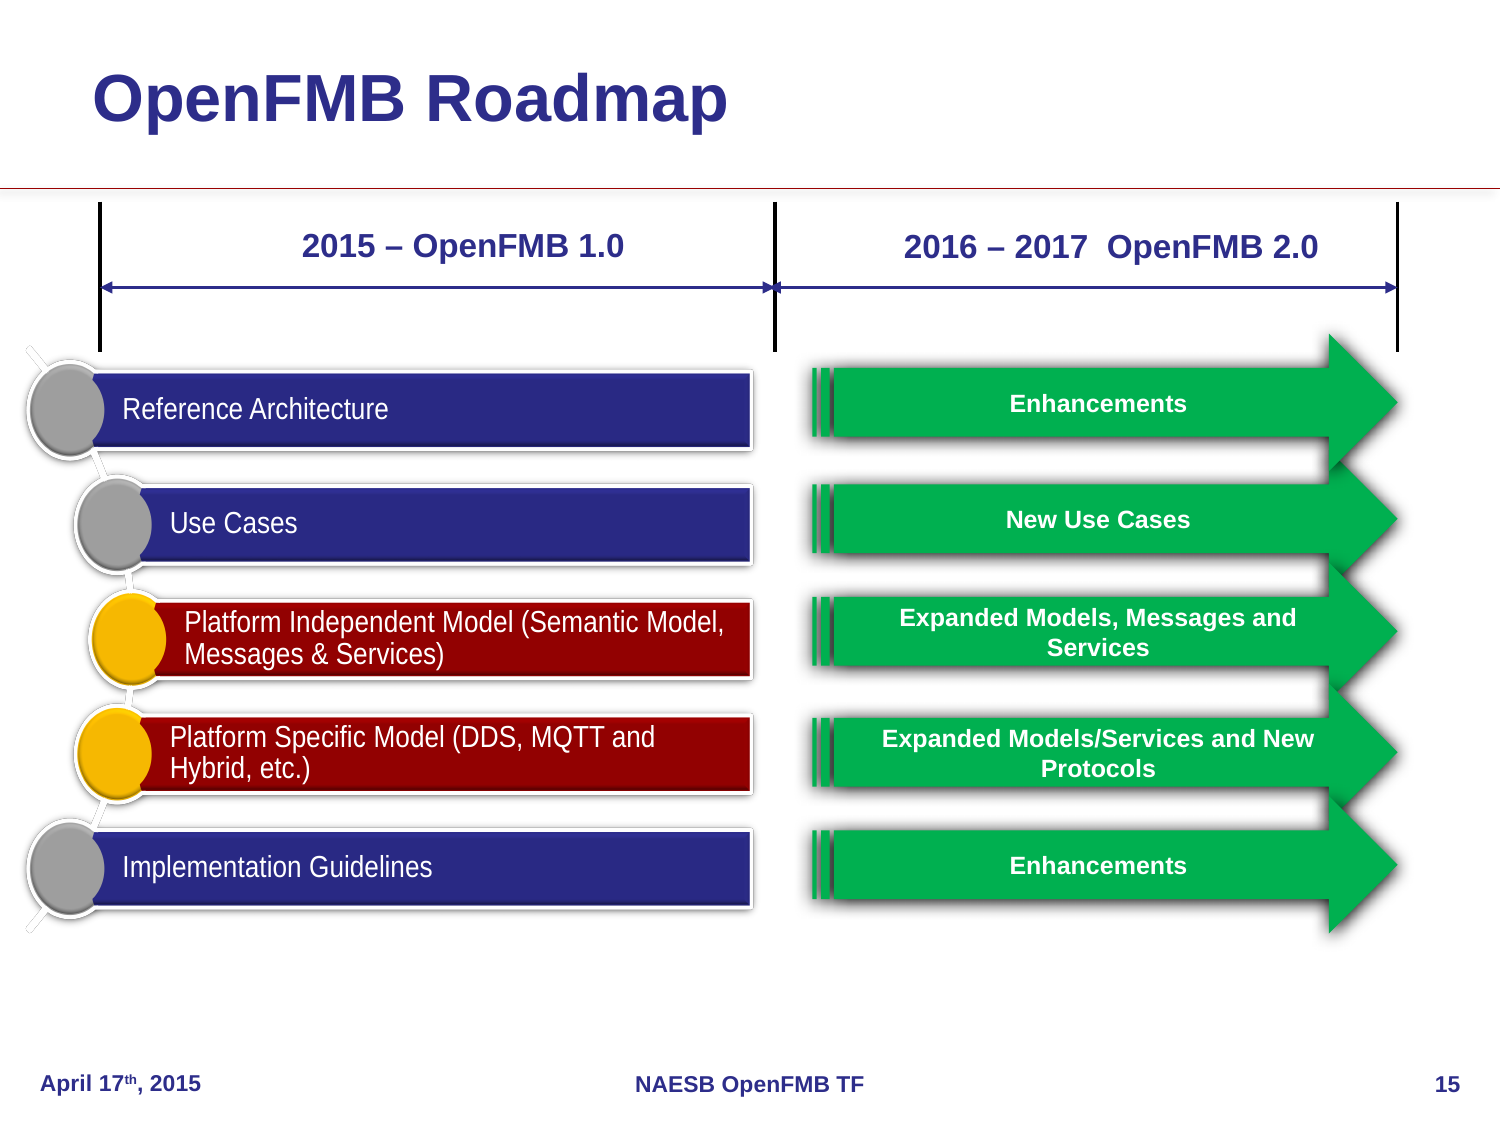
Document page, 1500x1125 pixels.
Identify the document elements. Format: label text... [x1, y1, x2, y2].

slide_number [24, 1061, 375, 1124]
text_box New Use Cases [832, 472, 1400, 566]
text_box 2016 – 2017 OpenFMB 2.0 [889, 217, 1335, 273]
text_box Enhancements [811, 829, 818, 900]
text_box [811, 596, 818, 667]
text_box Enhancements [820, 829, 831, 900]
text_box Enhancements [832, 331, 1400, 474]
footer NAESB OpenFMB TF [512, 1062, 988, 1125]
text_box Enhancements [832, 793, 1400, 937]
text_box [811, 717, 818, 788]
text_box New Use Cases [820, 483, 831, 554]
text_box Expanded Models, Messages and Services [820, 596, 831, 667]
picture [16, 333, 763, 946]
text_box Expanded Models, Messages and Services [832, 559, 1400, 683]
title OpenFMB Roadmap [77, 0, 1428, 189]
text_box Enhancements [811, 367, 818, 438]
text_box 2015 – OpenFMB 1.0 [287, 216, 641, 272]
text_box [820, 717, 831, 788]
text_box Enhancements [820, 367, 831, 438]
text_box Expanded Models/Services and New Protocols [832, 681, 1400, 800]
text_box New Use Cases [811, 483, 818, 554]
